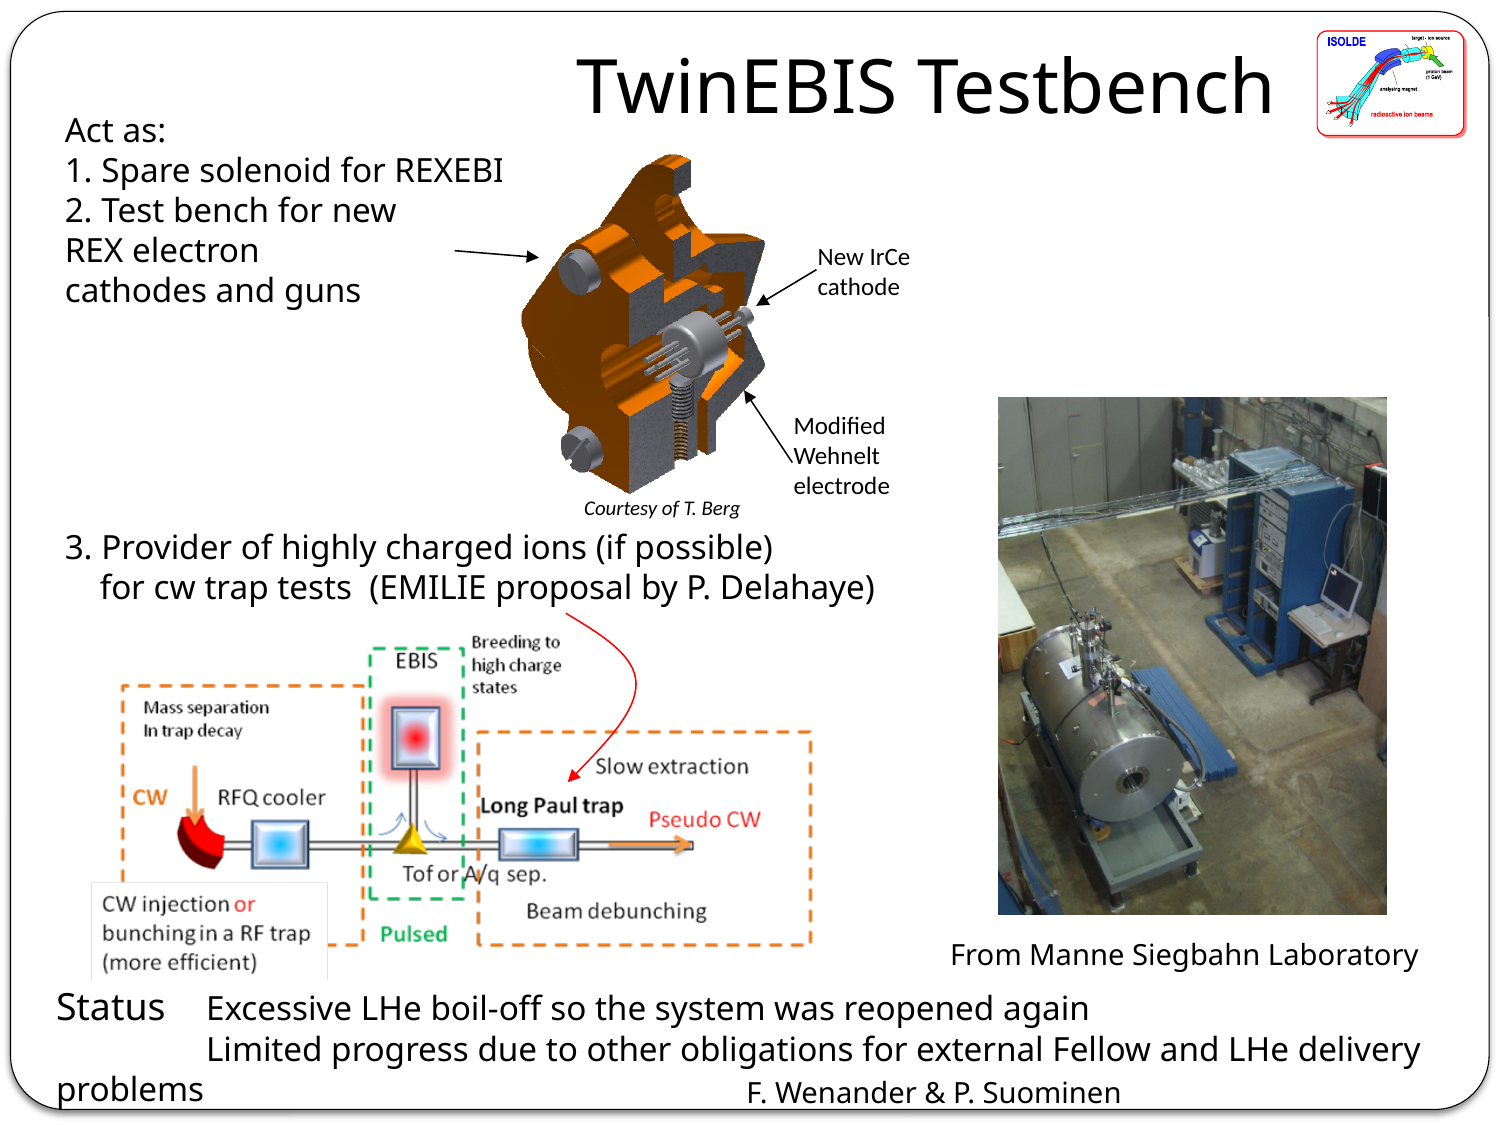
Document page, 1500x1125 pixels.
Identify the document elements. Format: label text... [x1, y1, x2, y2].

text_box From Manne Siegbahn Laboratory [935, 928, 1434, 975]
text_box Status Excessive LHe boil-off so the system was reopened again Limited progress due to other obligations for external Fellow and LHe delivery problems [41, 975, 1445, 1116]
text_box 3. Provider of highly charged ions (if possible) for cw trap tests (EMILIE proposal by P. Delahaye) [50, 518, 913, 614]
text_box [565, 612, 582, 622]
text_box Act as: 1. Spare solenoid for REXEBIS 2. Test bench for new REX electron cathodes and guns [49, 101, 1038, 516]
picture [1316, 30, 1468, 139]
picture [997, 396, 1387, 916]
picture [87, 624, 813, 982]
text_box F. Wenander & P. Suominen [731, 1067, 1137, 1117]
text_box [454, 148, 930, 526]
text_box TwinEBIS Testbench [561, 30, 1292, 136]
